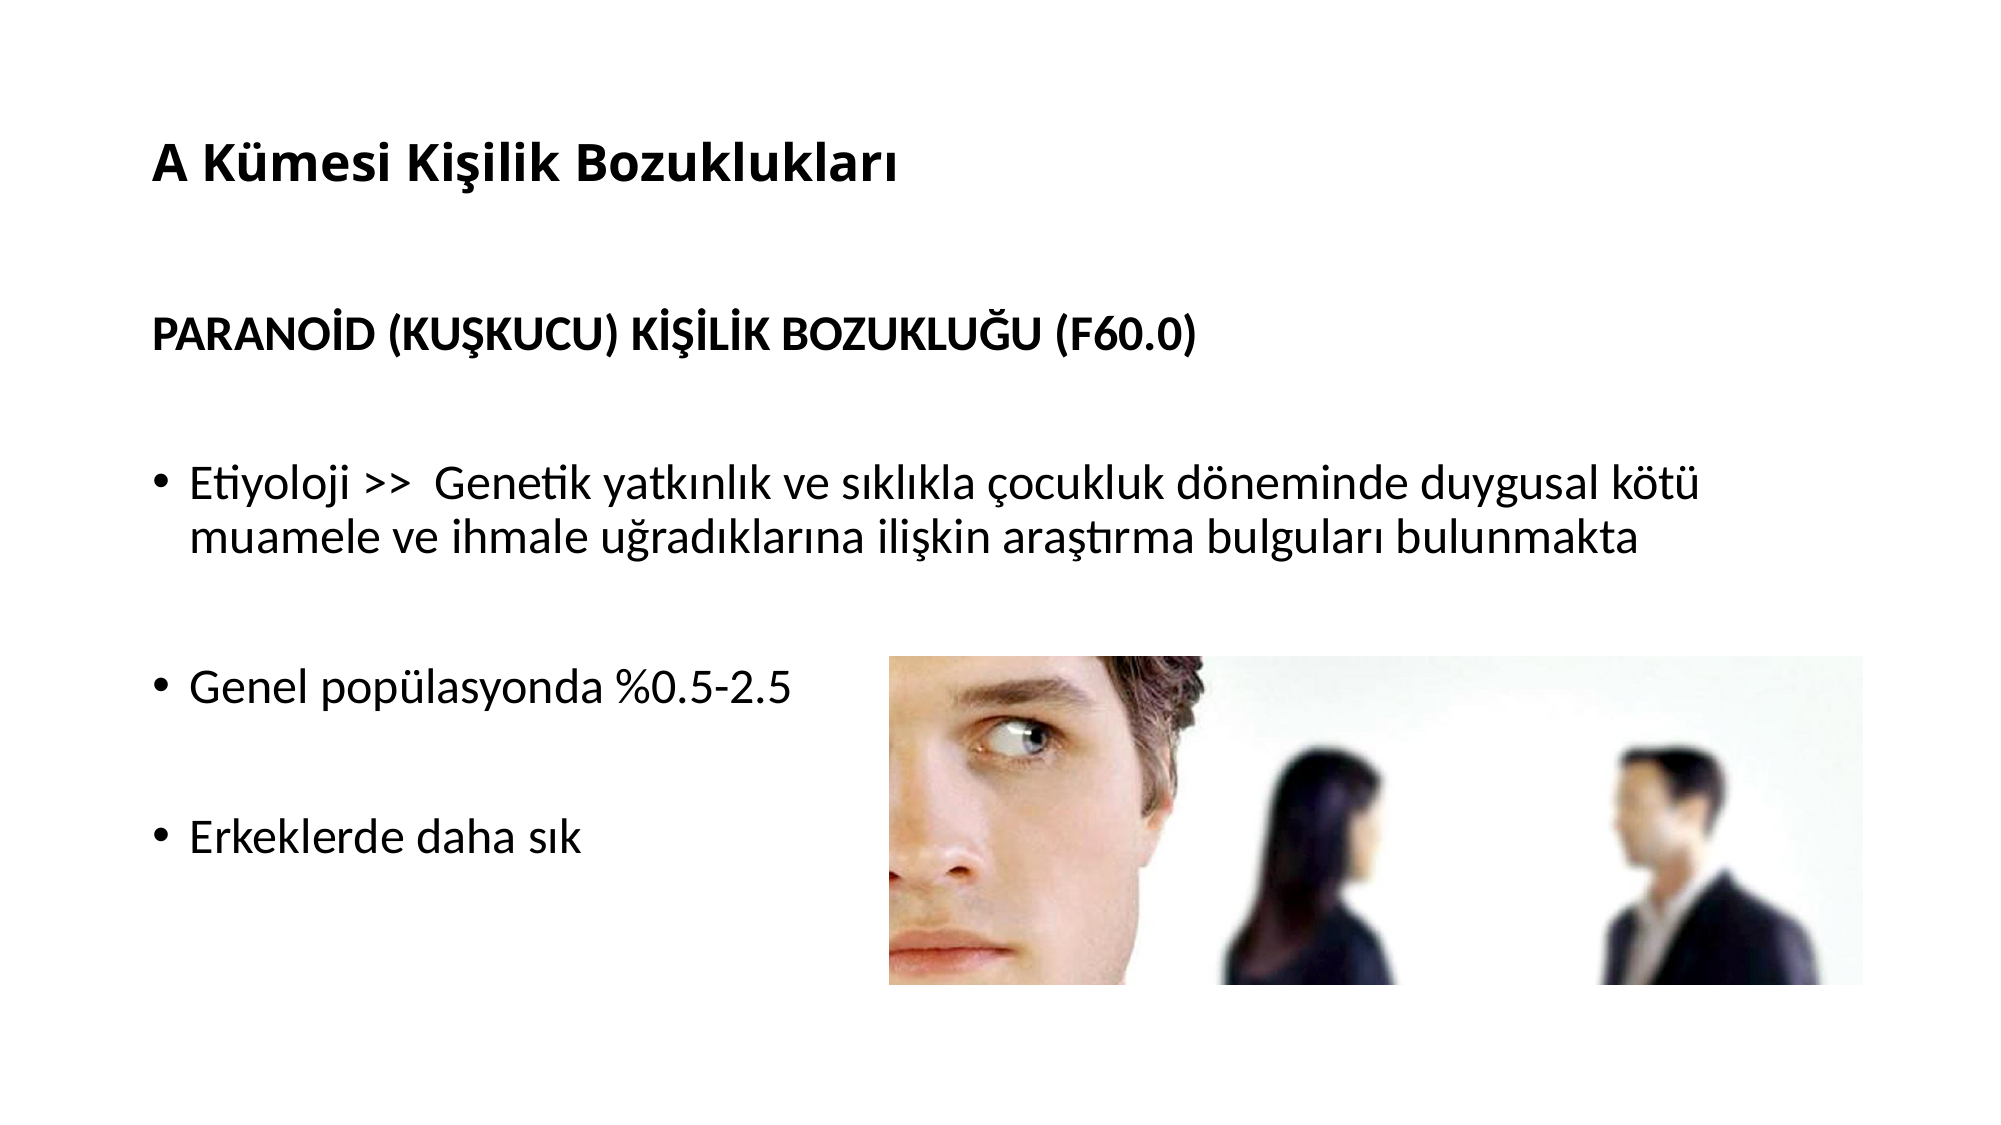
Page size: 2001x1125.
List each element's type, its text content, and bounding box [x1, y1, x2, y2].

title A Kümesi Kişilik Bozuklukları [137, 59, 1863, 278]
list PARANOİD (KUŞKUCU) KİŞİLİK BOZUKLUĞU (F60.0) Etiyoloji >> Genetik yatkınlık ve sıklıkla çocukluk döneminde duygusal kötü muamele ve ihmale uğradıklarına ilişkin araştırma bulguları bulunmakta Genel popülasyonda %0.5-2.5 Erkeklerde daha sık [137, 299, 1863, 1014]
picture [889, 656, 1863, 985]
